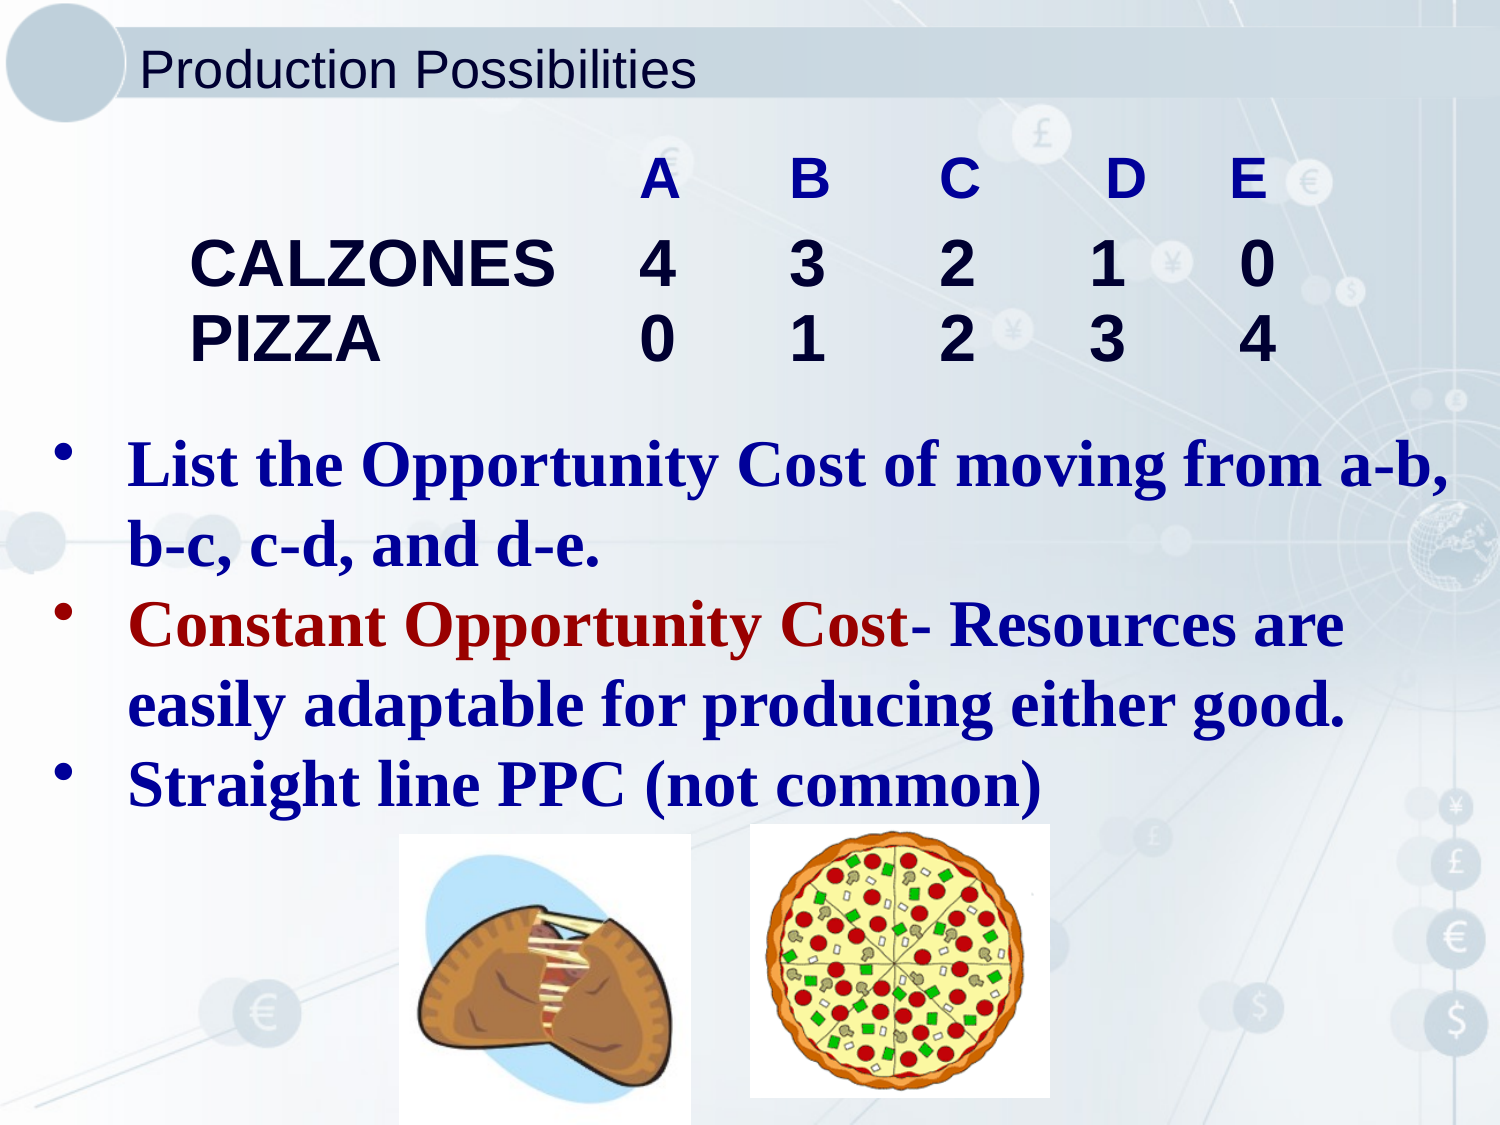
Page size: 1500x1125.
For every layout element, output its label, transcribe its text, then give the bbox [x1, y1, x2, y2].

text_box Production Possibilities [0, 26, 1140, 107]
text_box PIZZA 0 1 2 3 4 [174, 307, 1294, 382]
text_box List the Opportunity Cost of moving from a-b, b-c, c-d, and d-e. Constant Opportunity Cost- Resources are easily adaptable for producing either good. Straight line PPC (not common) [37, 412, 1500, 827]
text_box A B C D E [174, 124, 1363, 220]
text_box CALZONES 4 3 2 1 0 [174, 220, 1294, 307]
picture [0, 0, 1500, 1125]
